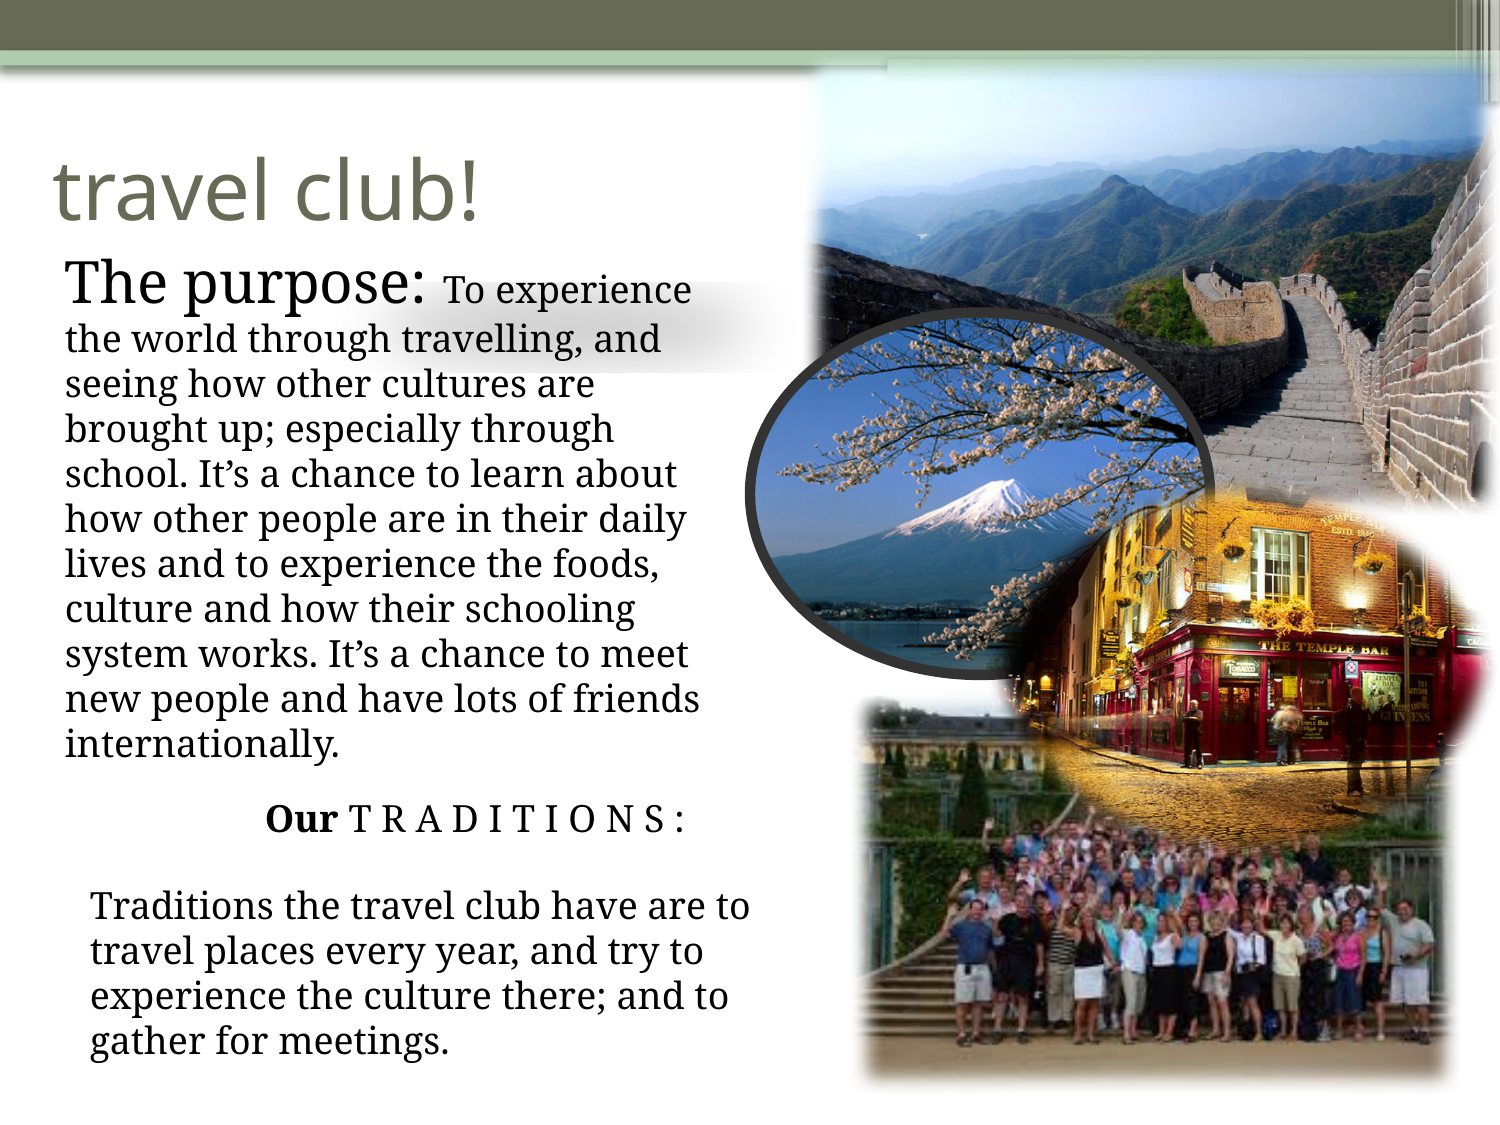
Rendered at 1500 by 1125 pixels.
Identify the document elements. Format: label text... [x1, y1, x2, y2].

text_box The purpose: To experience the world through travelling, and seeing how other cultures are brought up; especially through school. It’s a chance to learn about how other people are in their daily lives and to experience the foods, culture and how their schooling system works. It’s a chance to meet new people and have lots of friends internationally. [49, 237, 738, 773]
text_box Our T R A D I T I O N S : [249, 787, 725, 848]
text_box Traditions the travel club have are to travel places every year, and try to experience the culture there; and to gather for meetings. [74, 874, 825, 1070]
title travel club! [37, 99, 525, 275]
picture [749, 49, 1500, 1096]
